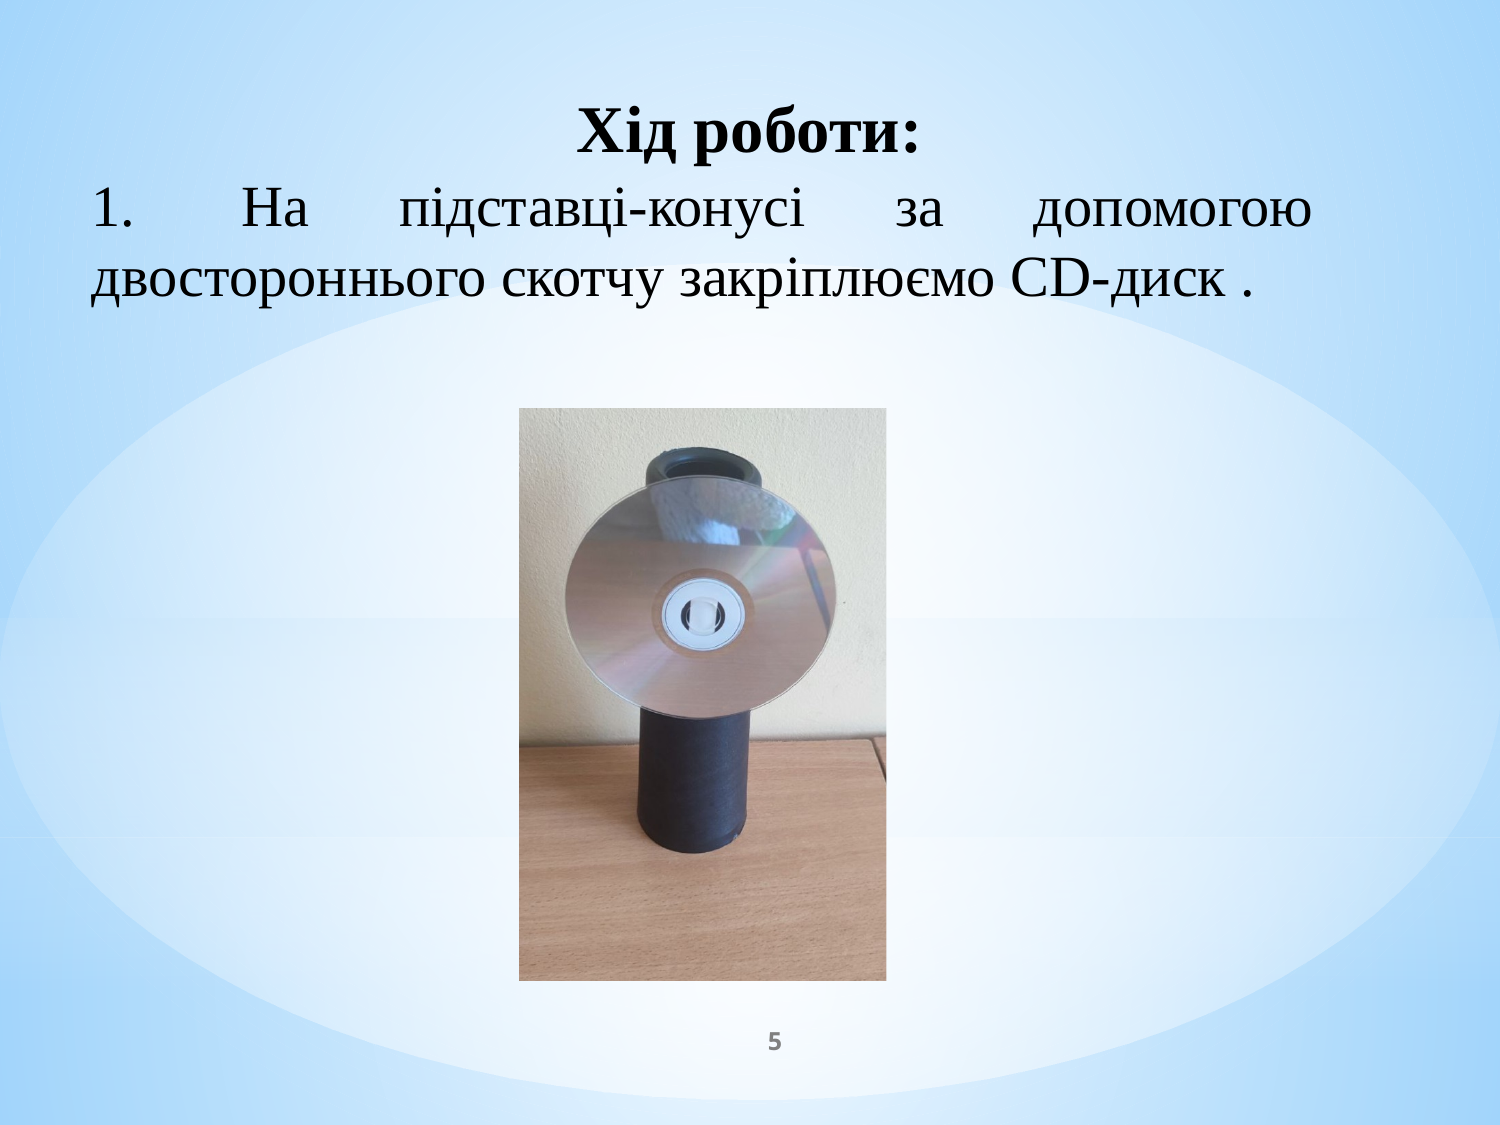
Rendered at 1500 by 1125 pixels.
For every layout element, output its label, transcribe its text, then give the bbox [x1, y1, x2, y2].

text_box 1. На підставці-конусі за допомогою двостороннього скотчу закріплюємо СD-диск . [76, 160, 1329, 316]
picture [518, 408, 887, 981]
text_box Хід роботи: [29, 78, 1471, 350]
slide_number 5 [624, 1012, 925, 1073]
